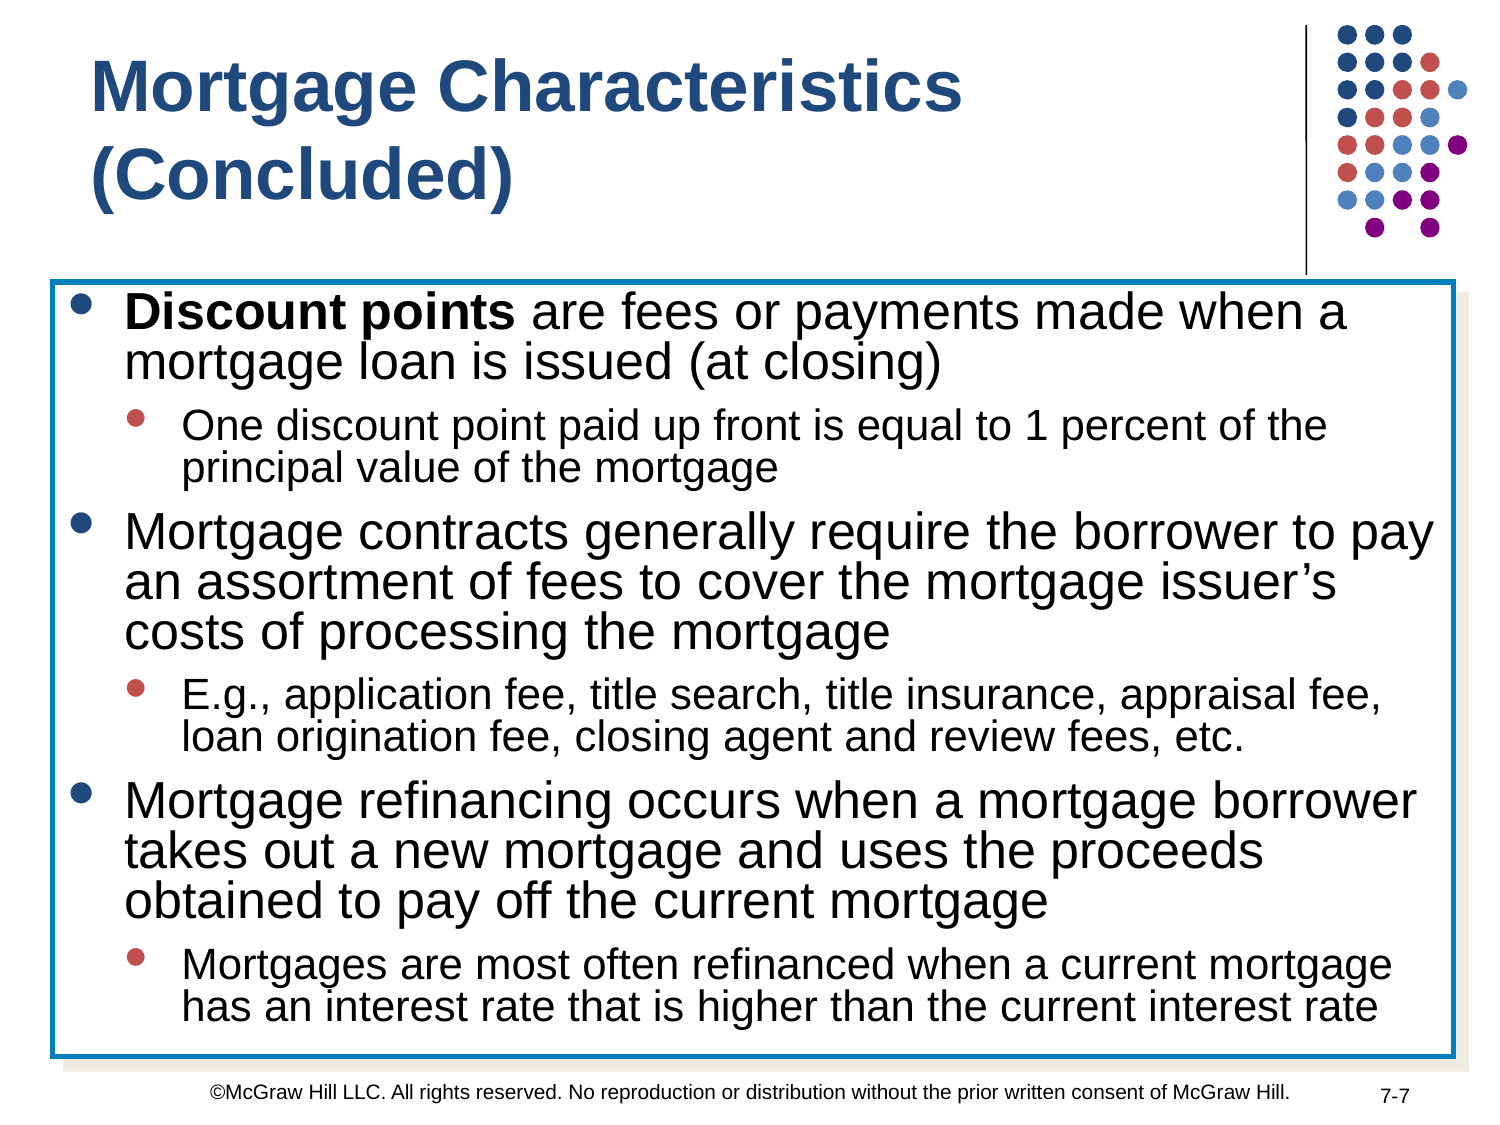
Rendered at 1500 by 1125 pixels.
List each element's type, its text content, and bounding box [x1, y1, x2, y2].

slide_number 7-7 [1074, 1074, 1426, 1120]
footer ©McGraw Hill LLC. All rights reserved. No reproduction or distribution without the prior written consent of McGraw Hill. [93, 1070, 1414, 1122]
title Mortgage Characteristics (Concluded) [75, 20, 1313, 233]
list Discount points are fees or payments made when a mortgage loan is issued (at closing) One discount point paid up front is equal to 1 percent of the principal value of the mortgage Mortgage contracts generally require the borrower to pay an assortment of fees to cover the mortgage issuer’s costs of processing the mortgage E.g., application fee, title search, title insurance, appraisal fee, loan origination fee, closing agent and review fees, etc. Mortgage refinancing occurs when a mortgage borrower takes out a new mortgage and uses the proceeds obtained to pay off the current mortgage Mortgages are most often refinanced when a current mortgage has an interest rate that is higher than the current interest rate [52, 282, 1454, 1057]
